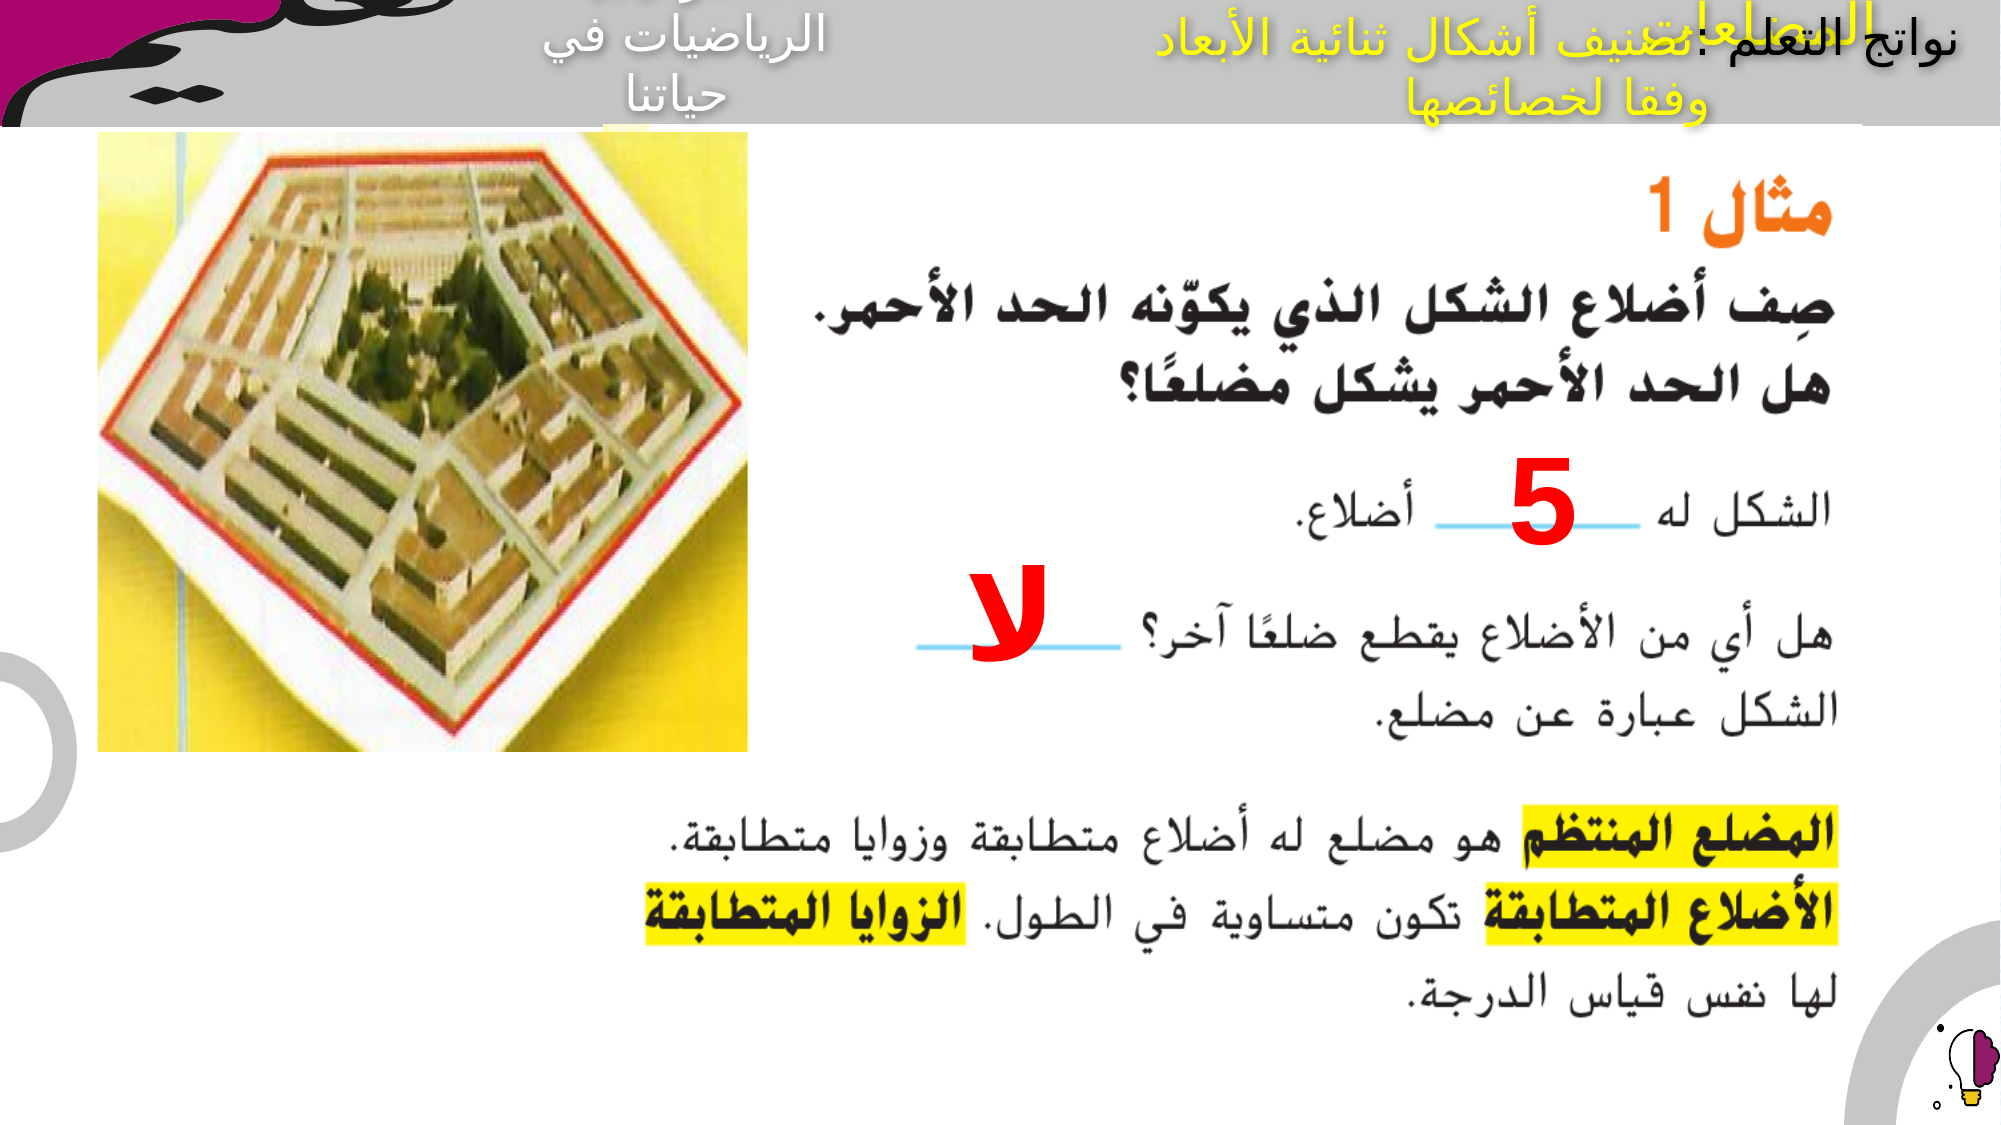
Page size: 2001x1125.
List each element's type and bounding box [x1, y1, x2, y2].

text_box [0, 0, 2000, 127]
picture [0, 0, 2001, 1125]
